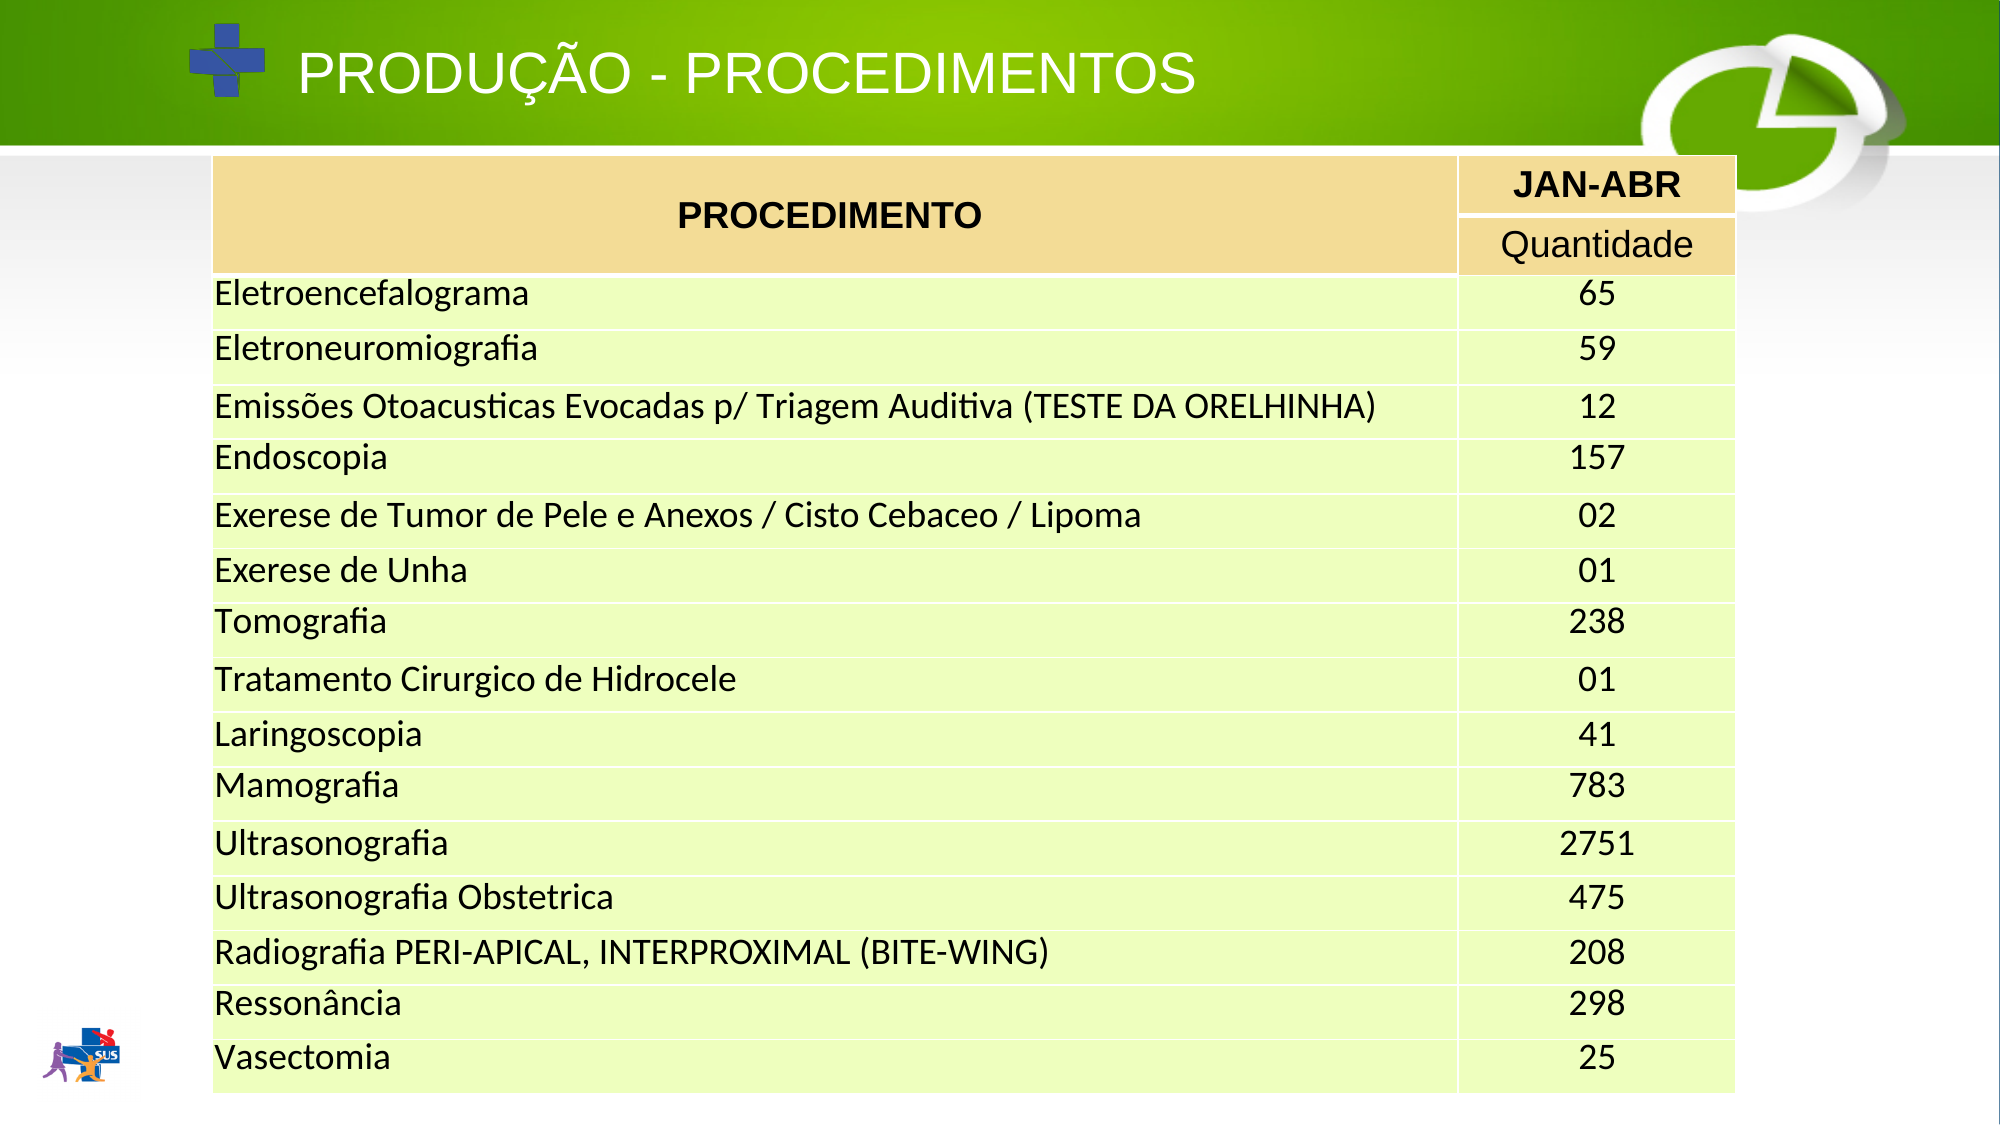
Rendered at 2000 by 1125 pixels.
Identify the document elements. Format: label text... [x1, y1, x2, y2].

table_cell Ressonância [213, 986, 1457, 1039]
table_cell Laringoscopia [213, 713, 1457, 766]
table_cell Exerese de Tumor de Pele e Anexos / Cisto Cebaceo / Lipoma [213, 495, 1457, 548]
table_cell Exerese de Unha [213, 549, 1457, 602]
table_cell 157 [1459, 440, 1735, 493]
table_cell Ultrasonografia [213, 822, 1457, 875]
table_cell Vasectomia [213, 1040, 1457, 1093]
table_cell Ultrasonografia Obstetrica [213, 877, 1457, 930]
table_cell 298 [1459, 986, 1735, 1039]
picture [0, 0, 2000, 1125]
table_cell 01 [1459, 658, 1735, 711]
table_cell Tratamento Cirurgico de Hidrocele [213, 658, 1457, 711]
table_cell Emissões Otoacusticas Evocadas p/ Triagem Auditiva (TESTE DA ORELHINHA) [213, 386, 1457, 438]
table_cell 783 [1459, 768, 1735, 820]
table_cell Tomografia [213, 604, 1457, 657]
table_cell 25 [1459, 1040, 1735, 1093]
table_cell 475 [1459, 877, 1735, 930]
table_cell 59 [1459, 331, 1735, 384]
table_cell Eletroneuromiografia [213, 331, 1457, 384]
table_cell 02 [1459, 495, 1735, 548]
table_cell Endoscopia [213, 440, 1457, 493]
table_cell 2751 [1459, 822, 1735, 875]
table_cell Radiografia PERI-APICAL, INTERPROXIMAL (BITE-WING) [213, 931, 1457, 984]
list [187, 21, 267, 99]
title PRODUÇÃO - PROCEDIMENTOS [282, 0, 1858, 141]
table_cell 41 [1459, 713, 1735, 766]
table_cell Eletroencefalograma [213, 278, 1457, 329]
table_cell 238 [1459, 604, 1735, 657]
table_cell Mamografia [213, 768, 1457, 820]
table_cell 01 [1459, 549, 1735, 602]
table_header JAN-ABR [1459, 156, 1735, 213]
table_header PROCEDIMENTO [213, 156, 1457, 273]
table_cell 208 [1459, 931, 1735, 984]
table_cell 12 [1459, 386, 1735, 438]
table_cell Quantidade [1459, 218, 1735, 275]
table_cell 65 [1459, 276, 1735, 329]
